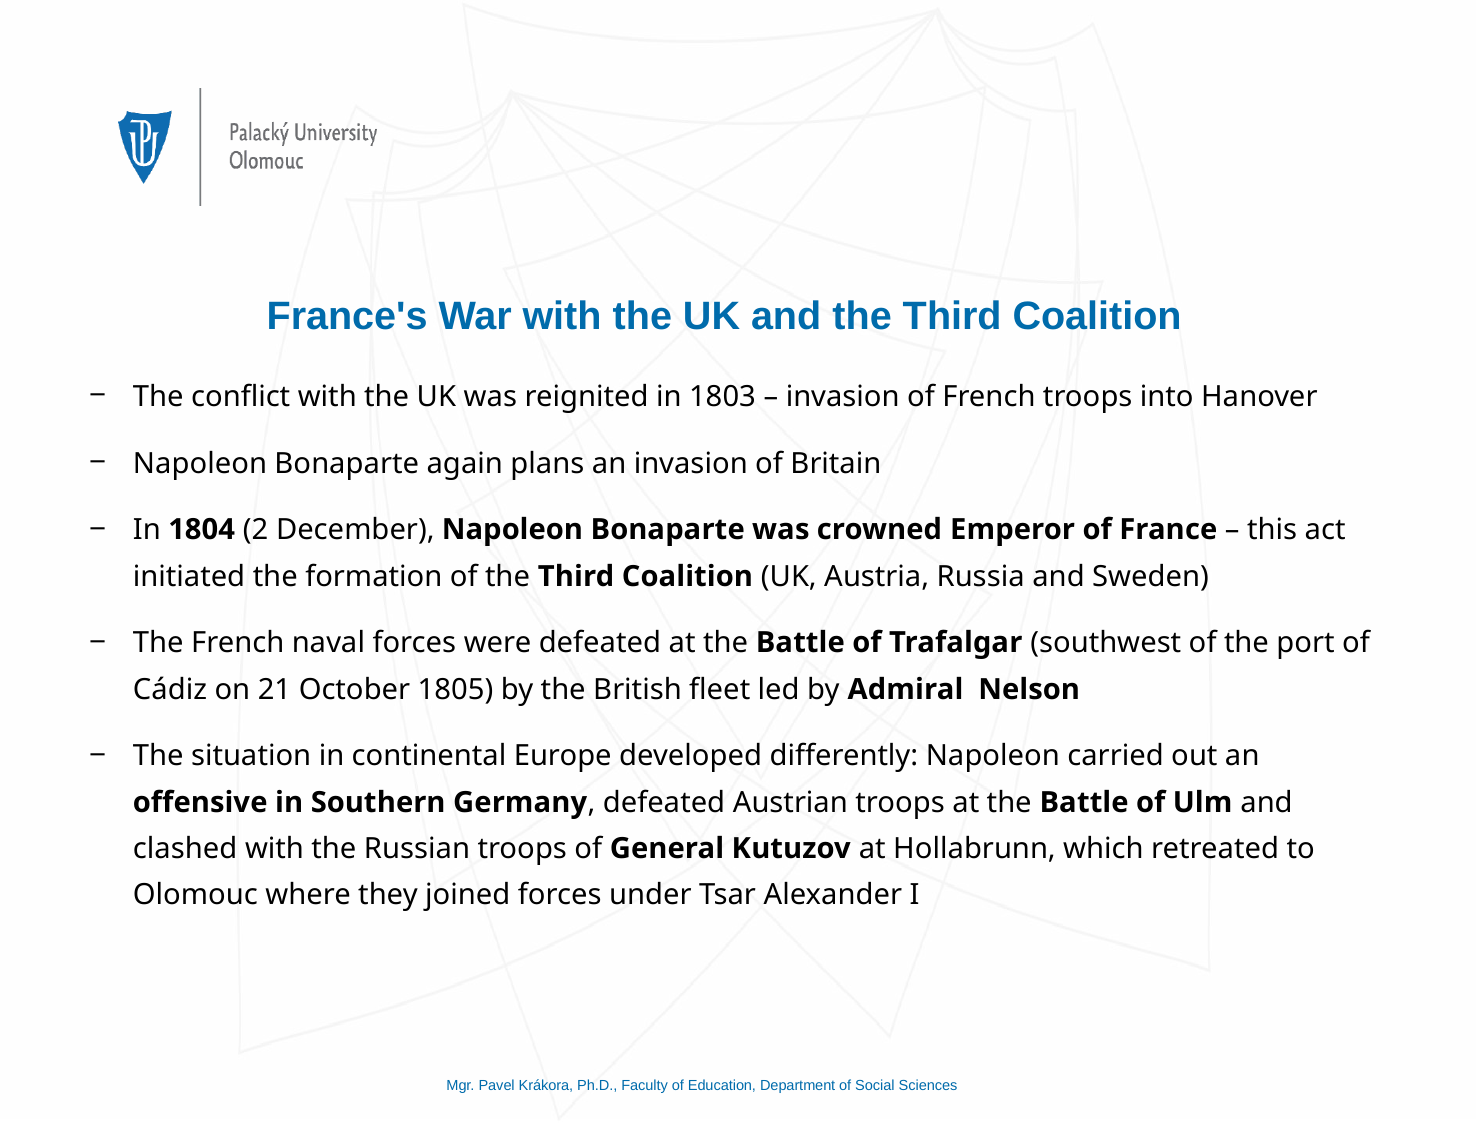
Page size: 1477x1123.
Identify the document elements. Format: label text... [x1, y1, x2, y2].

title France's War with the UK and the Third Coalition [104, 290, 1345, 365]
footer Mgr. Pavel Krákora, Ph.D., Faculty of Education, Department of Social Sciences [118, 1058, 1286, 1094]
list The conflict with the UK was reignited in 1803 – invasion of French troops into Hanover Napoleon Bonaparte again plans an invasion of Britain In 1804 (2 December), Napoleon Bonaparte was crowned Emperor of France – this act initiated the formation of the Third Coalition (UK, Austria, Russia and Sweden) The French naval forces were defeated at the Battle of Trafalgar (southwest of the port of Cádiz on 21 October 1805) by the British fleet led by Admiral Nelson The situation in continental Europe developed differently: Napoleon carried out an offensive in Southern Germany, defeated Austrian troops at the Battle of Ulm and clashed with the Russian troops of General Kutuzov at Hollabrunn, which retreated to Olomouc where they joined forces under Tsar Alexander I [89, 365, 1386, 964]
picture [118, 88, 377, 206]
